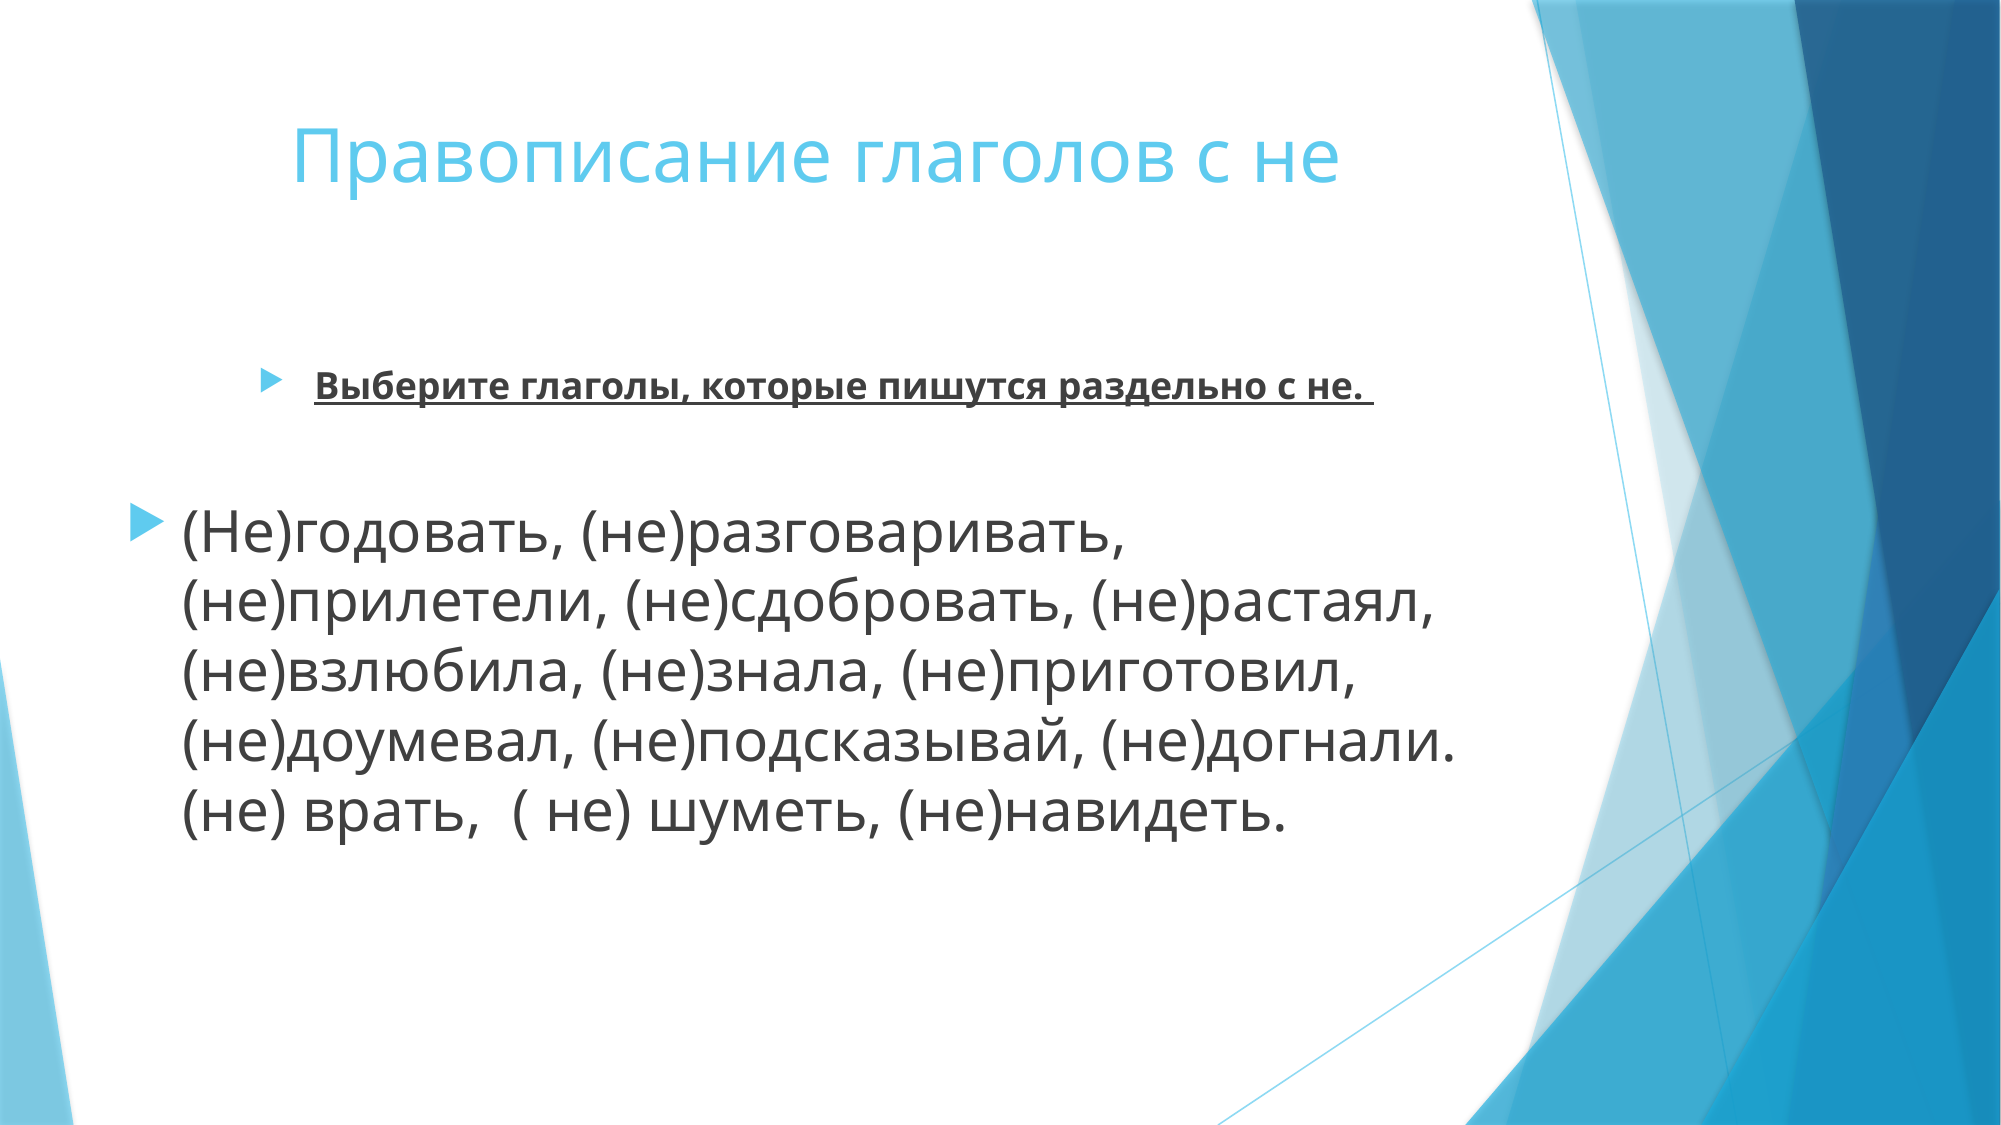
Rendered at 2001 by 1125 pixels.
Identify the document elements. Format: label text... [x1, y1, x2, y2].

list Выберите глаголы, которые пишутся раздельно с не. (Не)годовать, (не)разговаривать, (не)прилетели, (не)сдобровать, (не)растаял,(не)взлюбила, (не)знала, (не)приготовил, (не)доумевал, (не)подсказывай, (не)догнали.(не) врать, ( не) шуметь, (не)навидеть. [111, 354, 1522, 992]
title Правописание глаголов с не [111, 99, 1522, 317]
